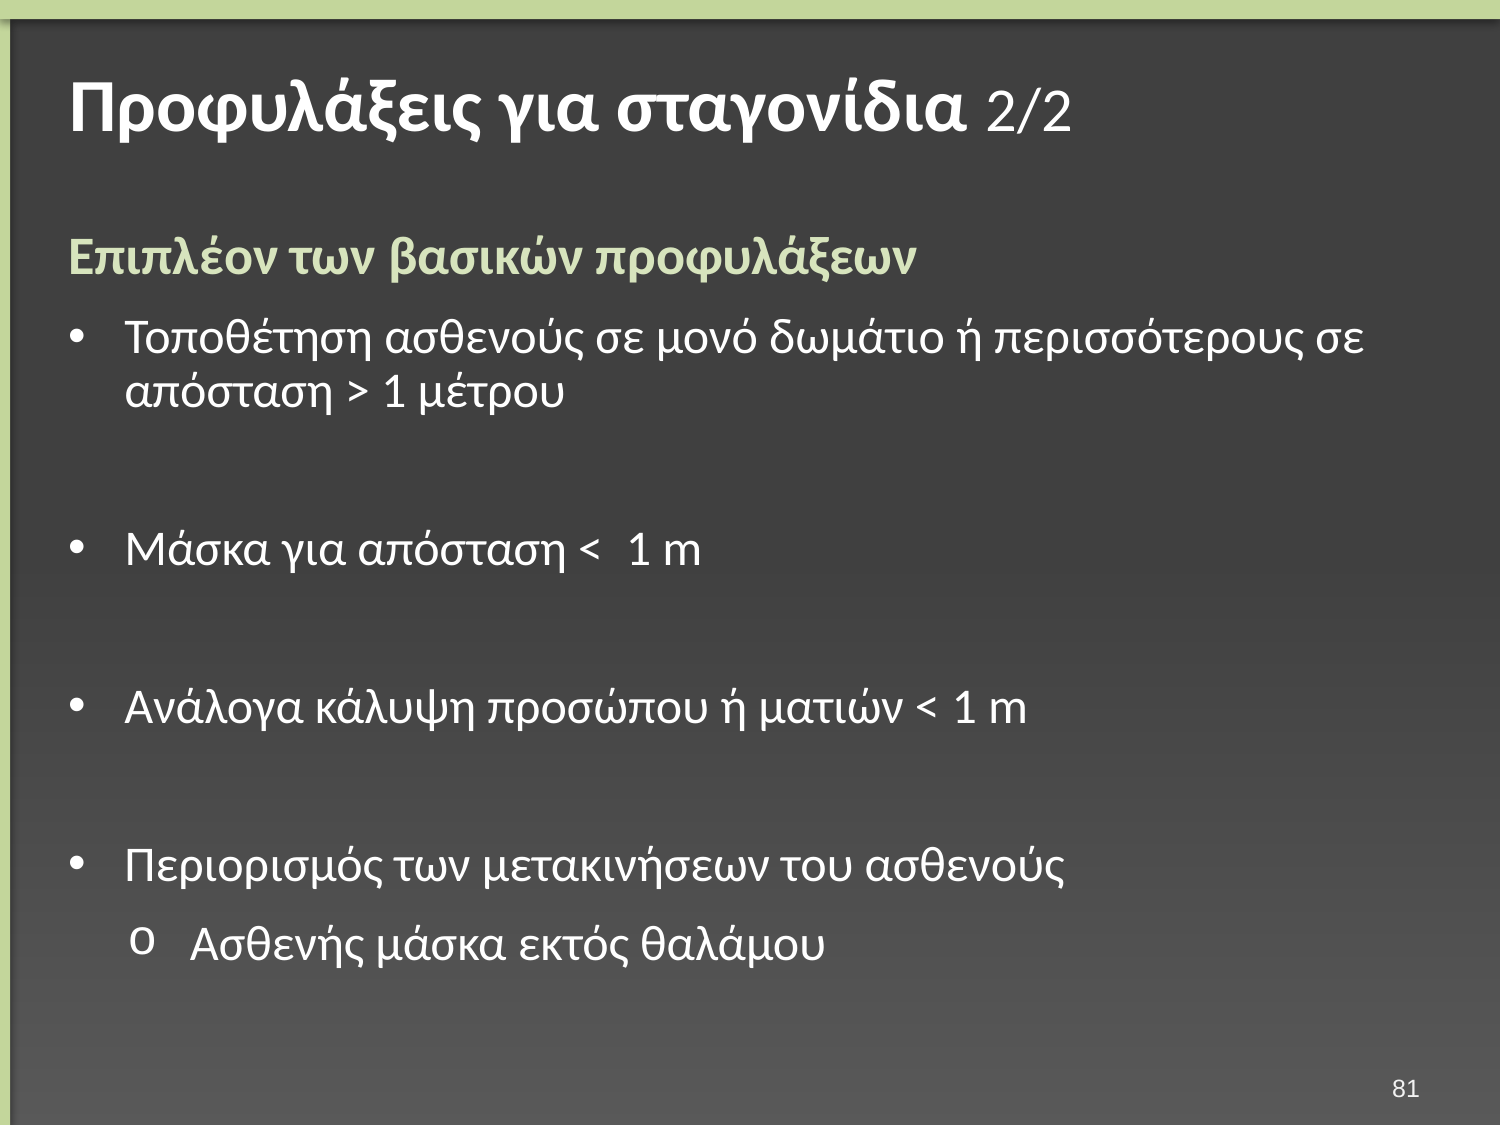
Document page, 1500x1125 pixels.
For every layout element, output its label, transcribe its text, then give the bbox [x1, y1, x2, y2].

title Προφυλάξεις για σταγονίδια 2/2 [10, 19, 1500, 185]
slide_number 80 [1085, 1057, 1436, 1118]
list Επιπλέον των βασικών προφυλάξεων Τοποθέτηση ασθενούς σε μονό δωμάτιο ή περισσότερους σε απόσταση > 1 μέτρου Μάσκα για απόσταση < 1 m Ανάλογα κάλυψη προσώπου ή ματιών < 1 m Περιορισμός των μετακινήσεων του ασθενούς Ασθενής μάσκα εκτός θαλάμου [53, 219, 1436, 1083]
